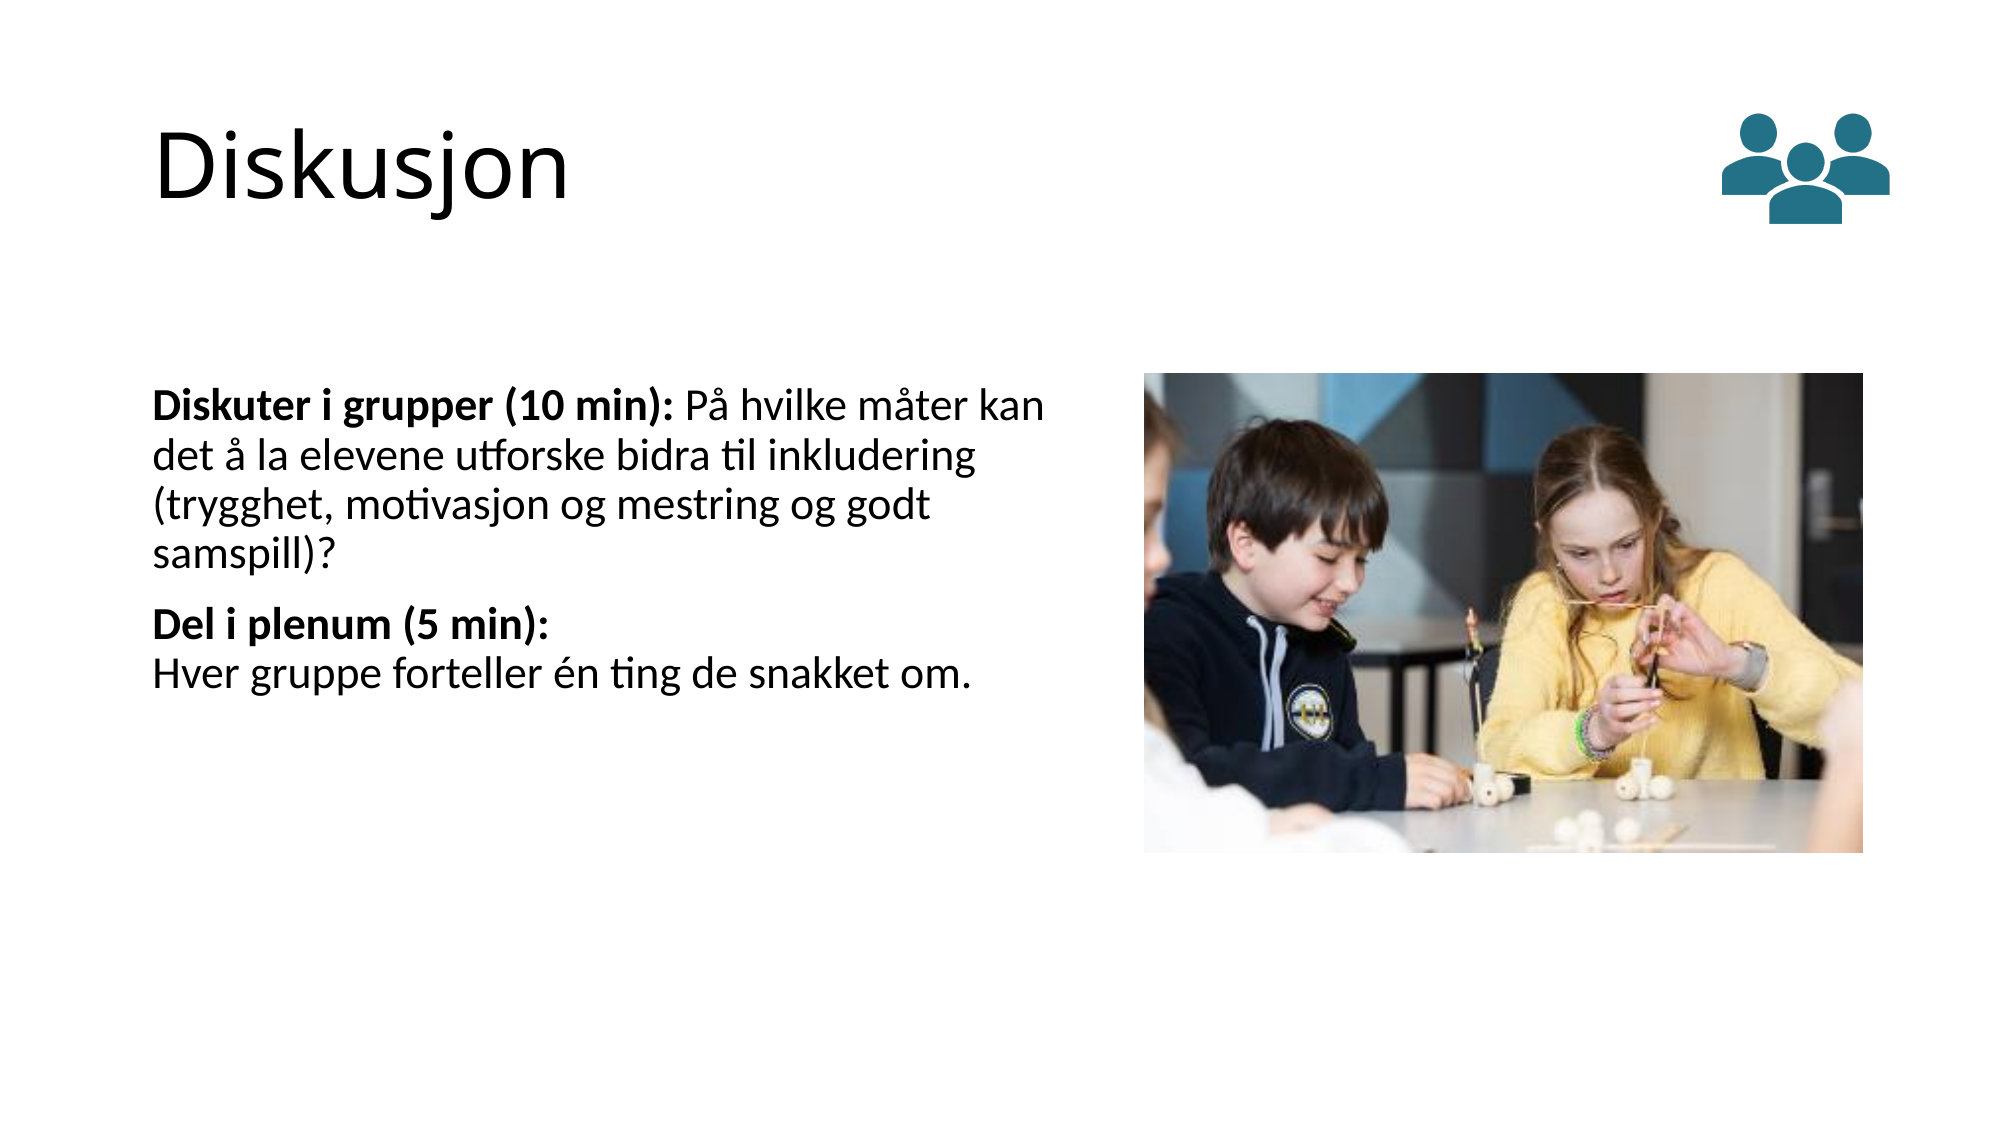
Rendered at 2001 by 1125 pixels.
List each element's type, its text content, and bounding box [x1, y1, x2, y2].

title Diskusjon [137, 59, 1863, 278]
list Diskuter i grupper (10 min): På hvilke måter kan det å la elevene utforske bidra til inkludering (trygghet, motivasjon og mestring og godt samspill)? Del i plenum (5 min): Hver gruppe forteller én ting de snakket om. [137, 373, 1062, 986]
picture [1711, 69, 1900, 268]
picture [1144, 373, 1863, 853]
